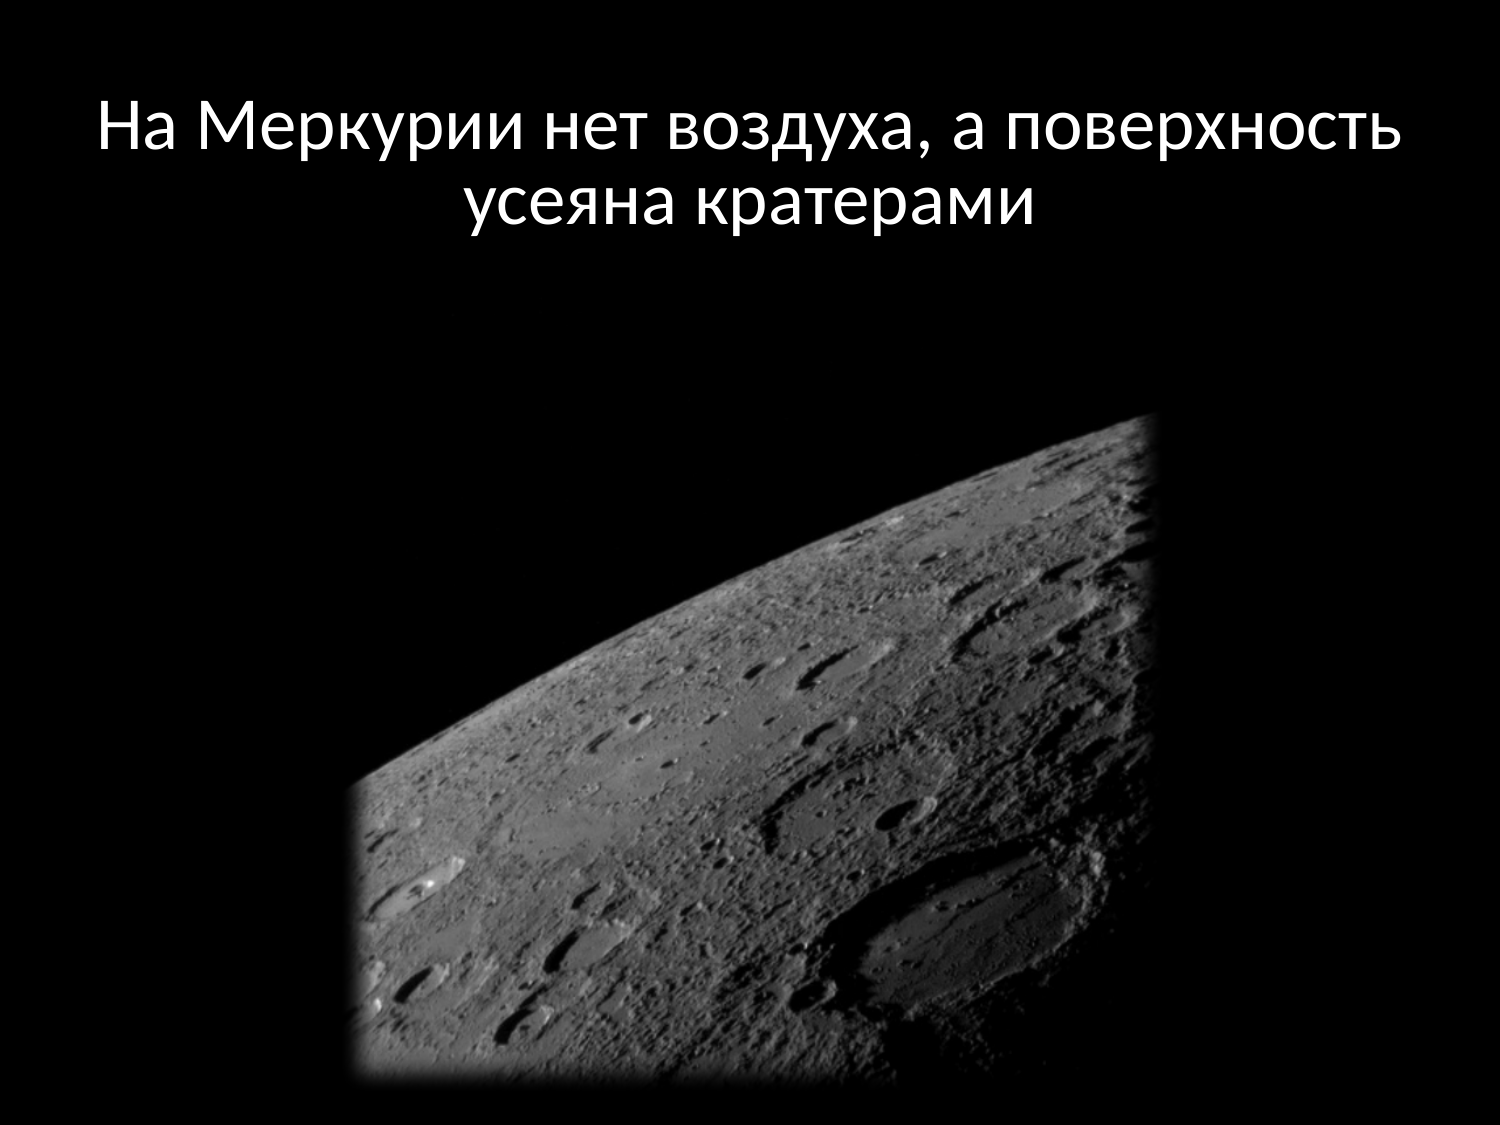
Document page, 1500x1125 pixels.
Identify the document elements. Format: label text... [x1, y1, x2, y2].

picture [339, 262, 1164, 1093]
title На Меркурии нет воздуха, а поверхность усеяна кратерами [75, 45, 1425, 291]
